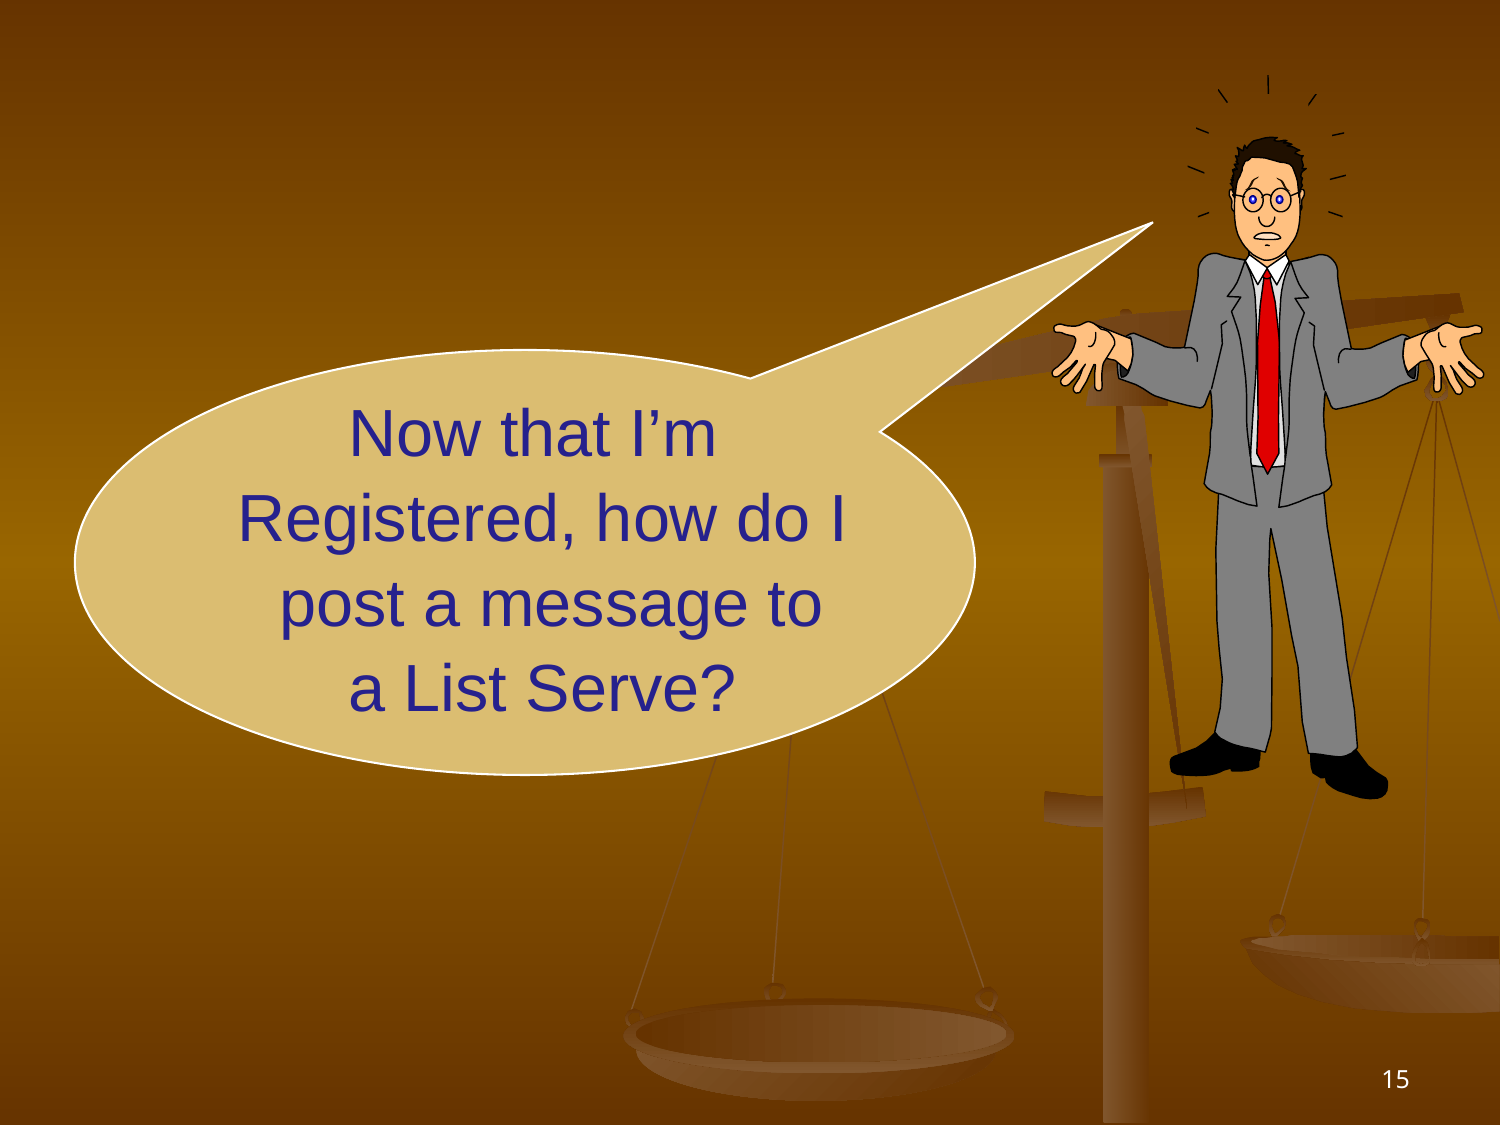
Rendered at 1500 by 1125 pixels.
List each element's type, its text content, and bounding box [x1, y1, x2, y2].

text_box Now that I’m Registered, how do I post a message to a List Serve? [74, 264, 1044, 775]
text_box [1049, 74, 1488, 801]
slide_number 15 [1074, 1029, 1426, 1106]
